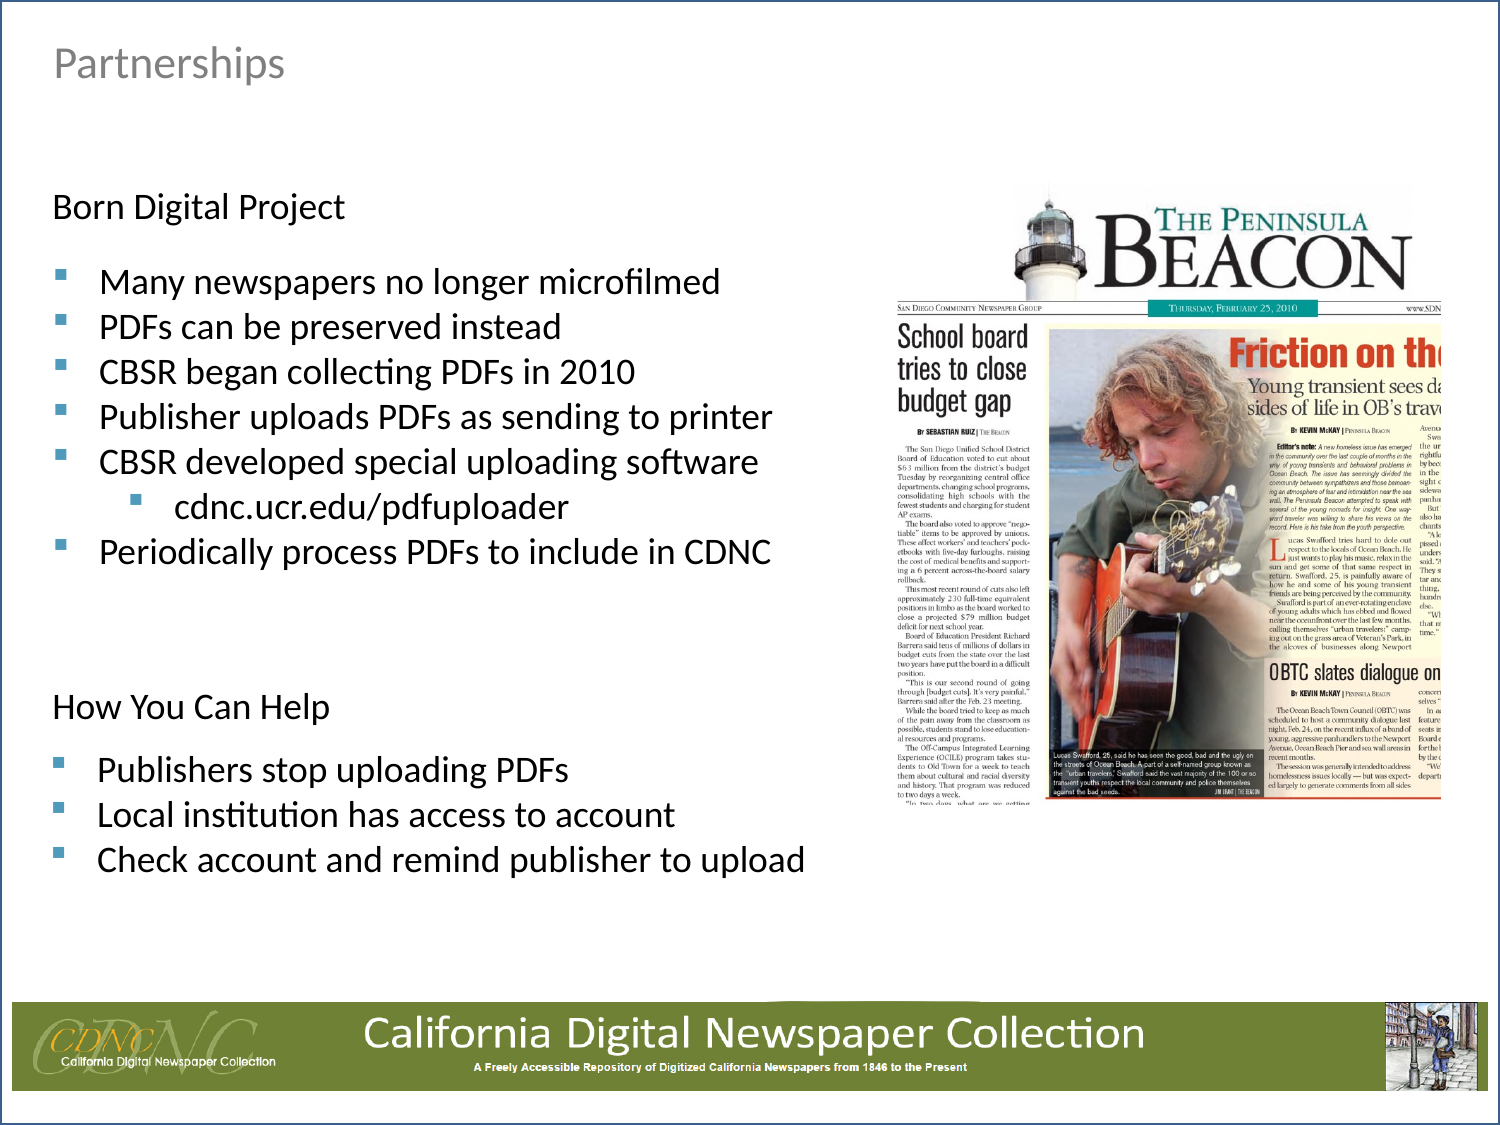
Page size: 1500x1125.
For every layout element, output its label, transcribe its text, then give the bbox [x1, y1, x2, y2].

picture [12, 1001, 1488, 1091]
text_box Born Digital Project [37, 174, 488, 235]
text_box Partnerships [38, 24, 301, 95]
picture [884, 174, 1442, 806]
text_box Publishers stop uploading PDFs Local institution has access to account Check account and remind publisher to upload [35, 737, 875, 888]
text_box Many newspapers no longer microfilmed PDFs can be preserved instead CBSR began collecting PDFs in 2010 Publisher uploads PDFs as sending to printer CBSR developed special uploading software cdnc.ucr.edu/pdfuploader Periodically process PDFs to include in CDNC [37, 249, 838, 580]
text_box How You Can Help [37, 674, 425, 735]
